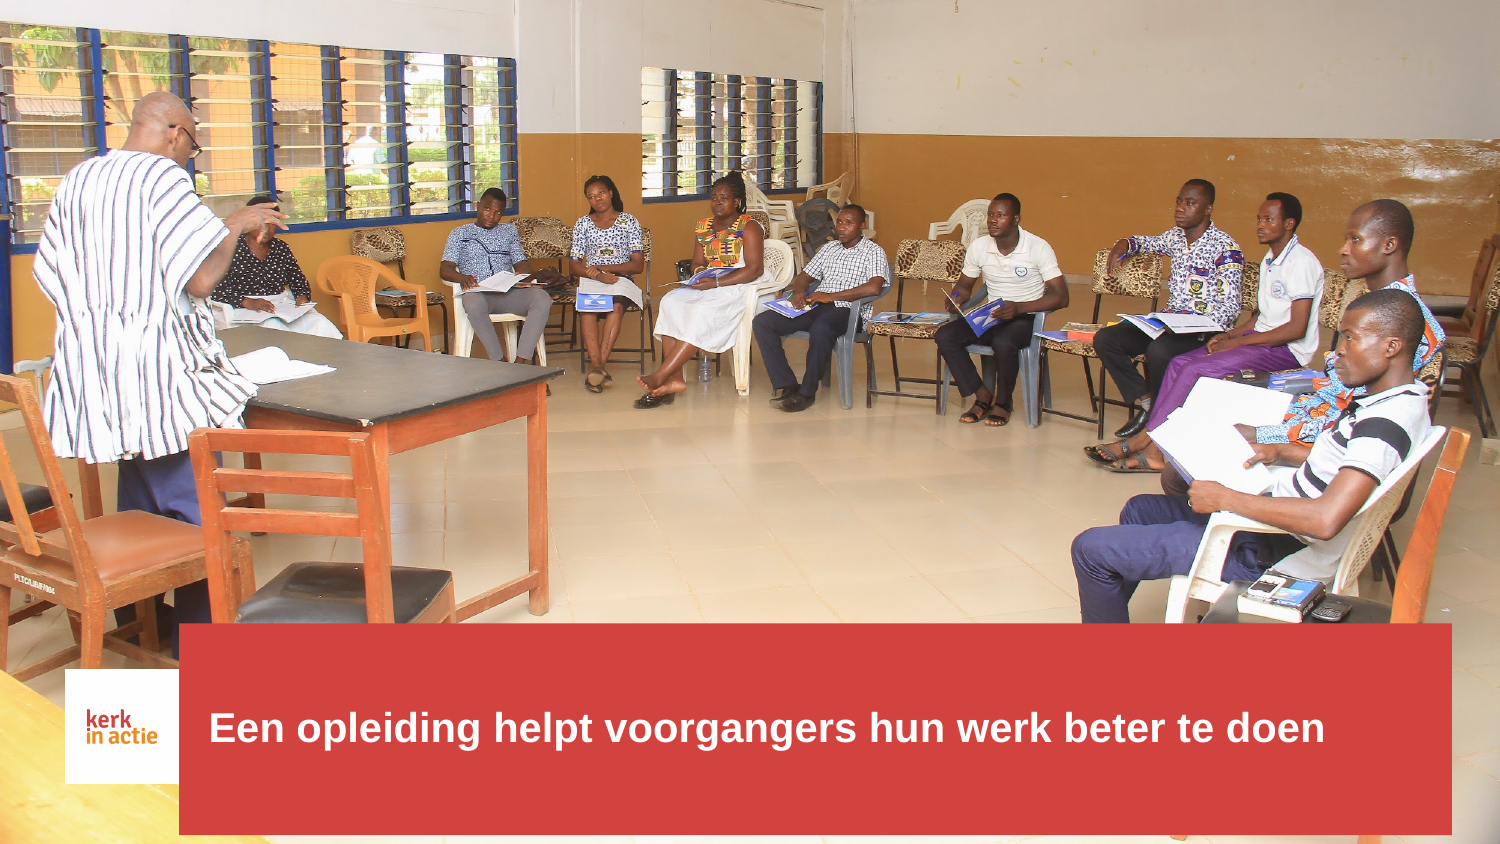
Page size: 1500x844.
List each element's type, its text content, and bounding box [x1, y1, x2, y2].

title Een opleiding helpt voorgangers hun werk beter te doen [179, 623, 1452, 836]
picture [0, 0, 1500, 844]
